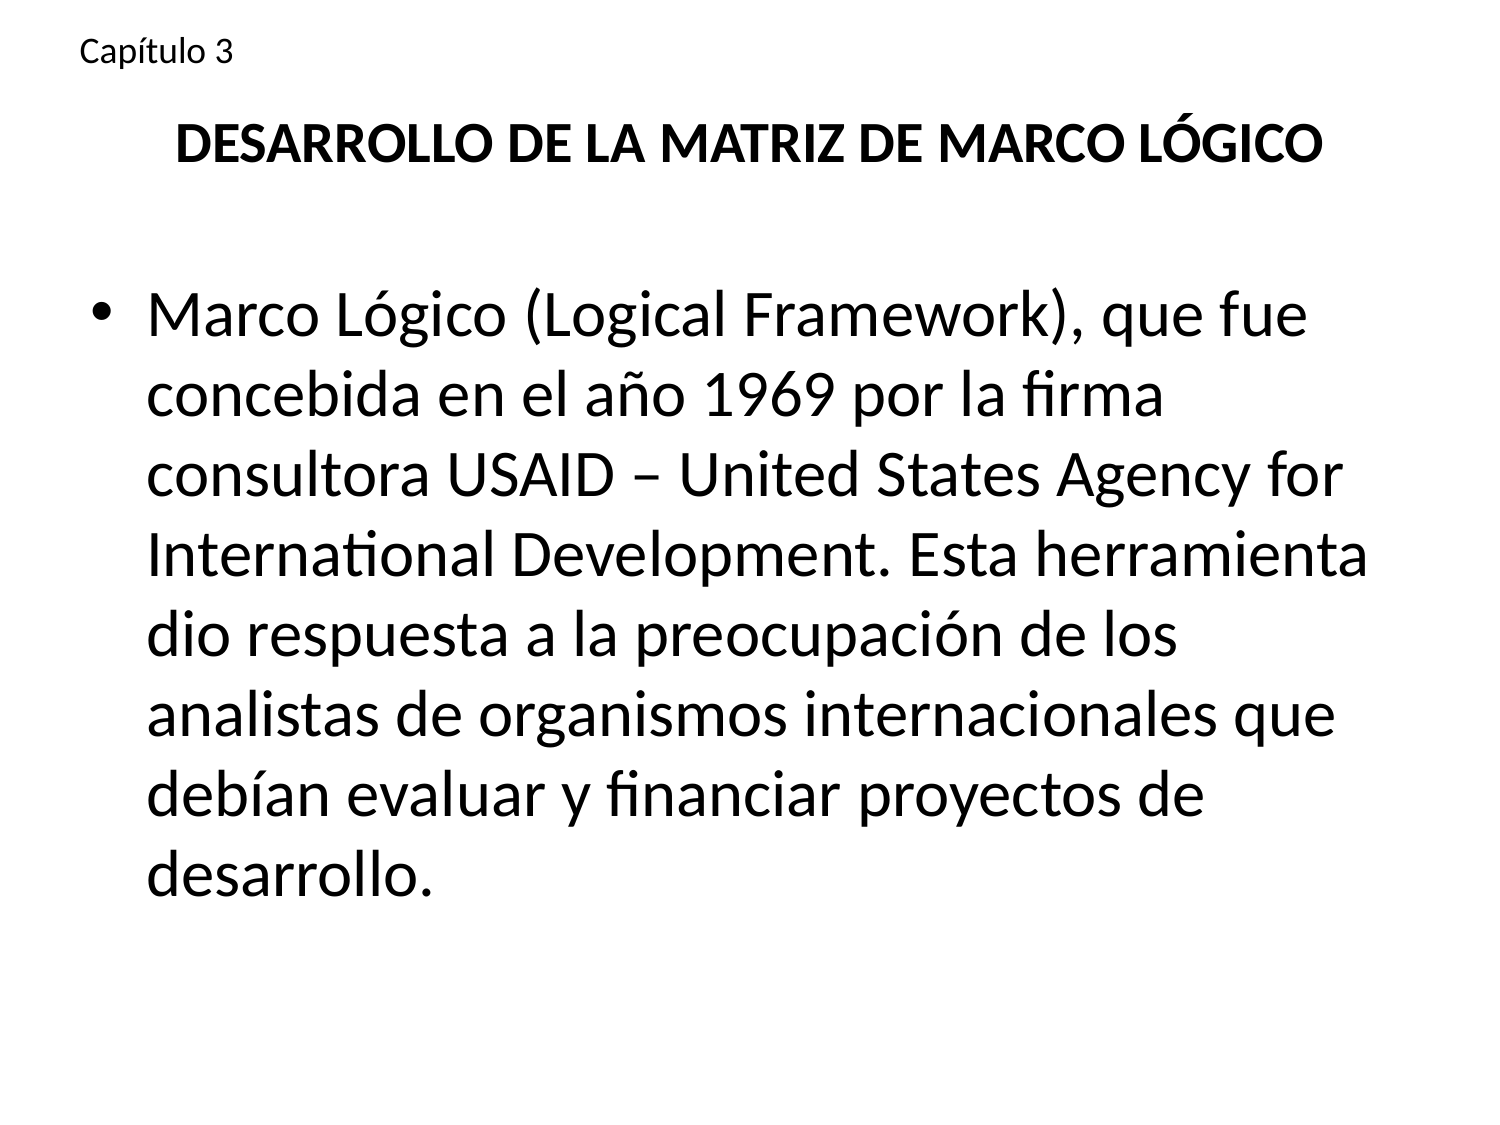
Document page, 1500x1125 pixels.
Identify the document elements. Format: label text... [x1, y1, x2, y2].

list Marco Lógico (Logical Framework), que fue concebida en el año 1969 por la firma consultora USAID – United States Agency for International Development. Esta herramienta dio respuesta a la preocupación de los analistas de organismos internacionales que debían evaluar y financiar proyectos de desarrollo. [75, 262, 1425, 1005]
title DESARROLLO DE LA MATRIZ DE MARCO LÓGICO [75, 45, 1425, 233]
text_box Capítulo 3 [64, 19, 290, 79]
